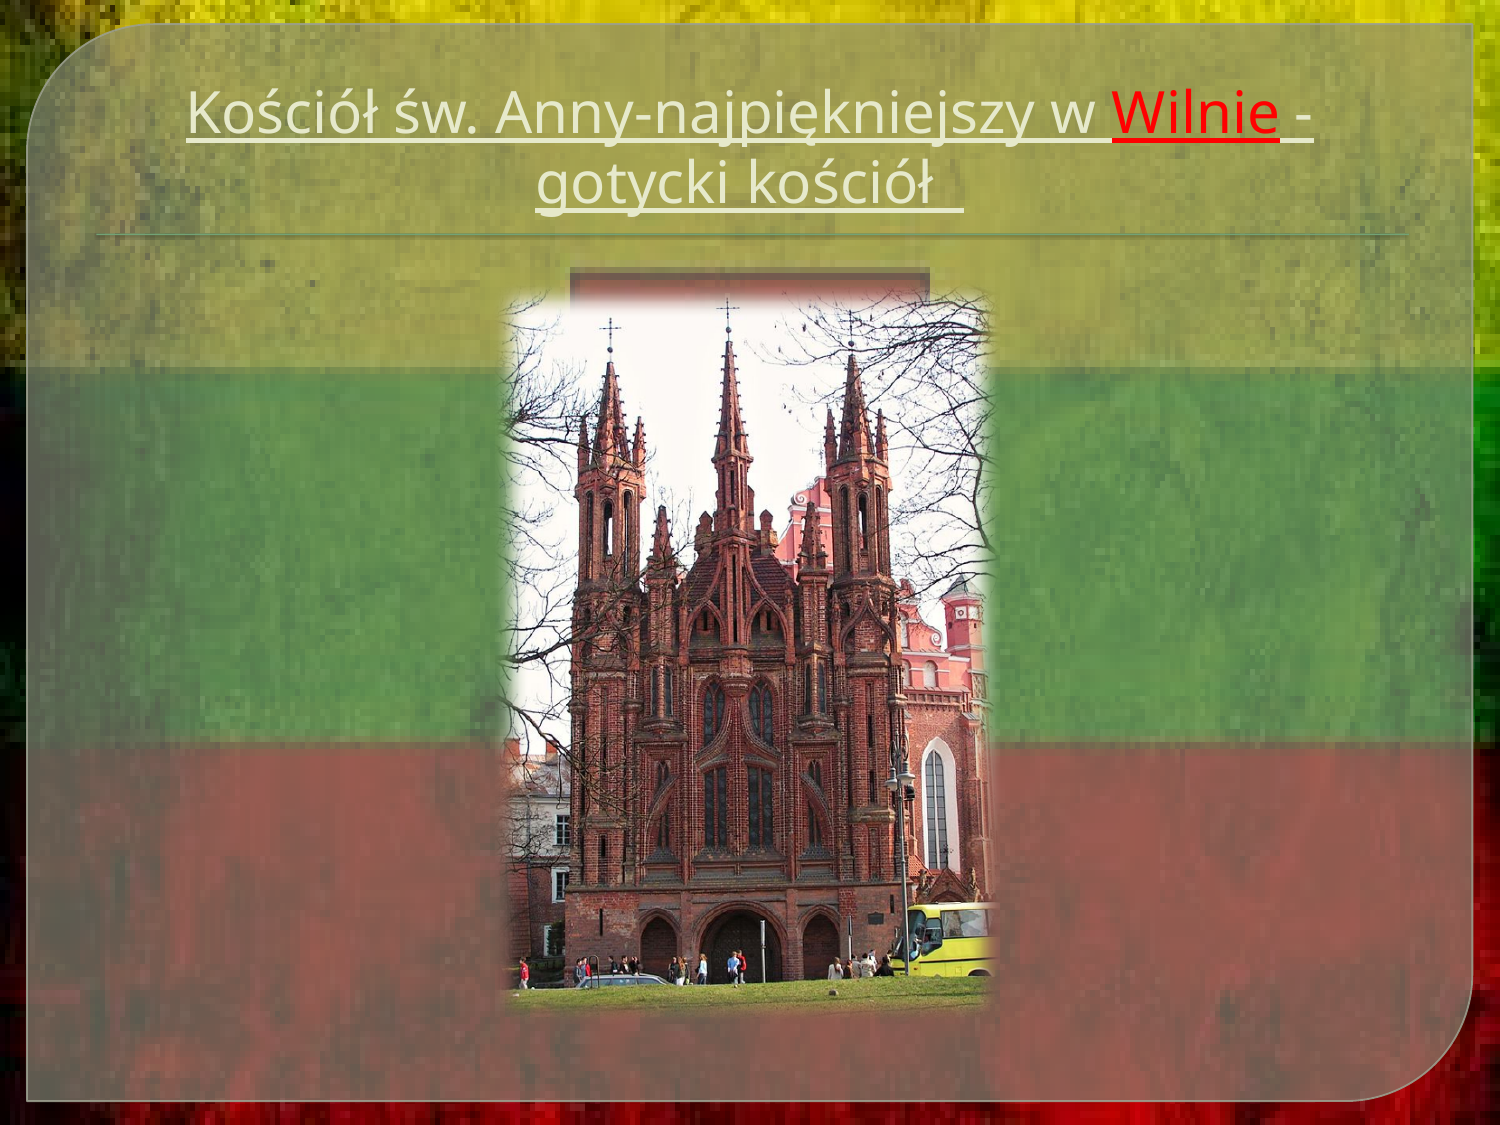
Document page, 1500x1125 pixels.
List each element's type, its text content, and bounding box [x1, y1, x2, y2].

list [491, 280, 1003, 1024]
title Kościół św. Anny-najpiękniejszy w Wilnie - gotycki kościół [70, 105, 1421, 293]
picture [0, 0, 1500, 1125]
